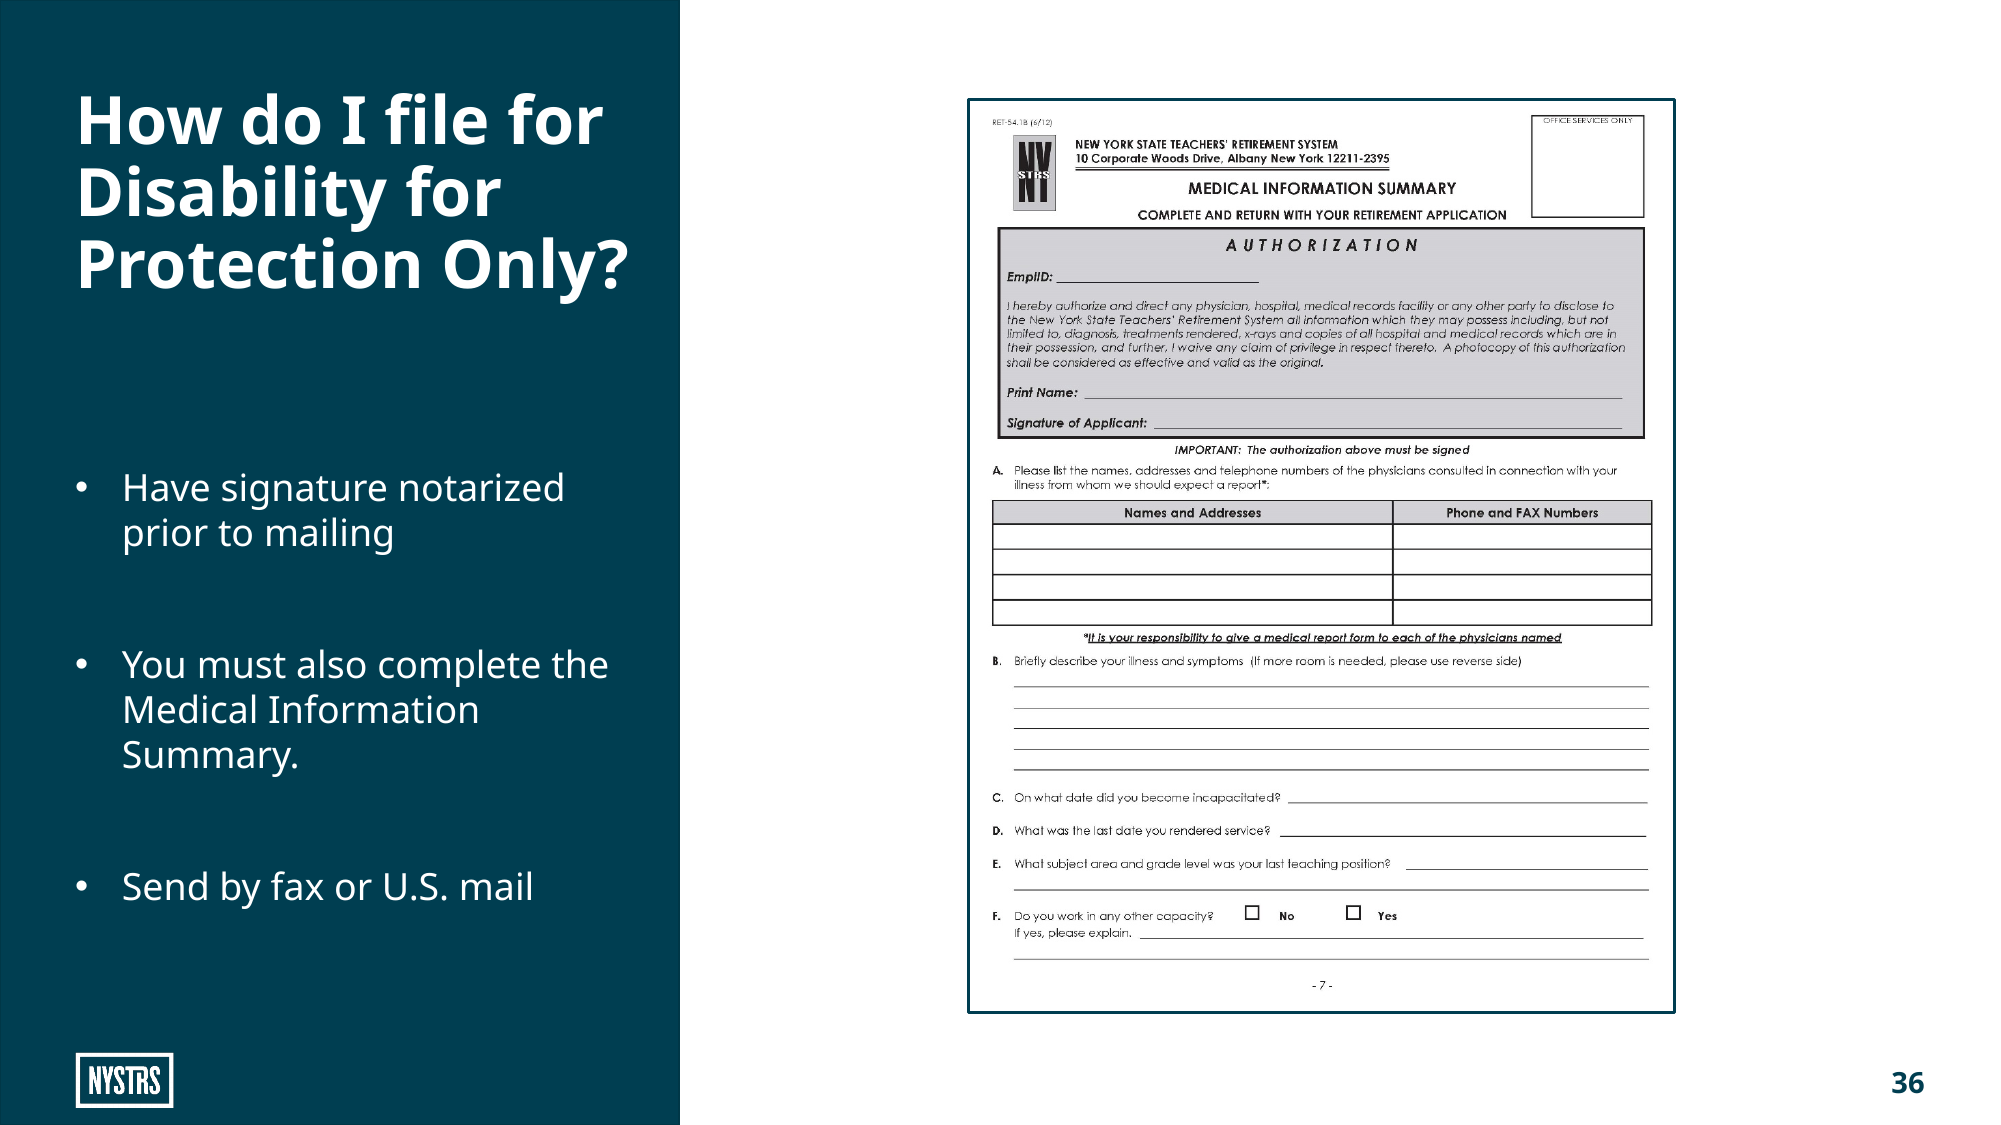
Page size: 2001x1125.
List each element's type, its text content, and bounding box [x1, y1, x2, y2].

subtitle Have signature notarized prior to mailing You must also complete the Medical Information Summary. Send by fax or U.S. mail [75, 398, 638, 1038]
slide_number 36 [1757, 1063, 1925, 1106]
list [970, 101, 1674, 1011]
title How do I file for Disability for Protection Only? [75, 90, 638, 303]
picture [76, 1053, 173, 1107]
